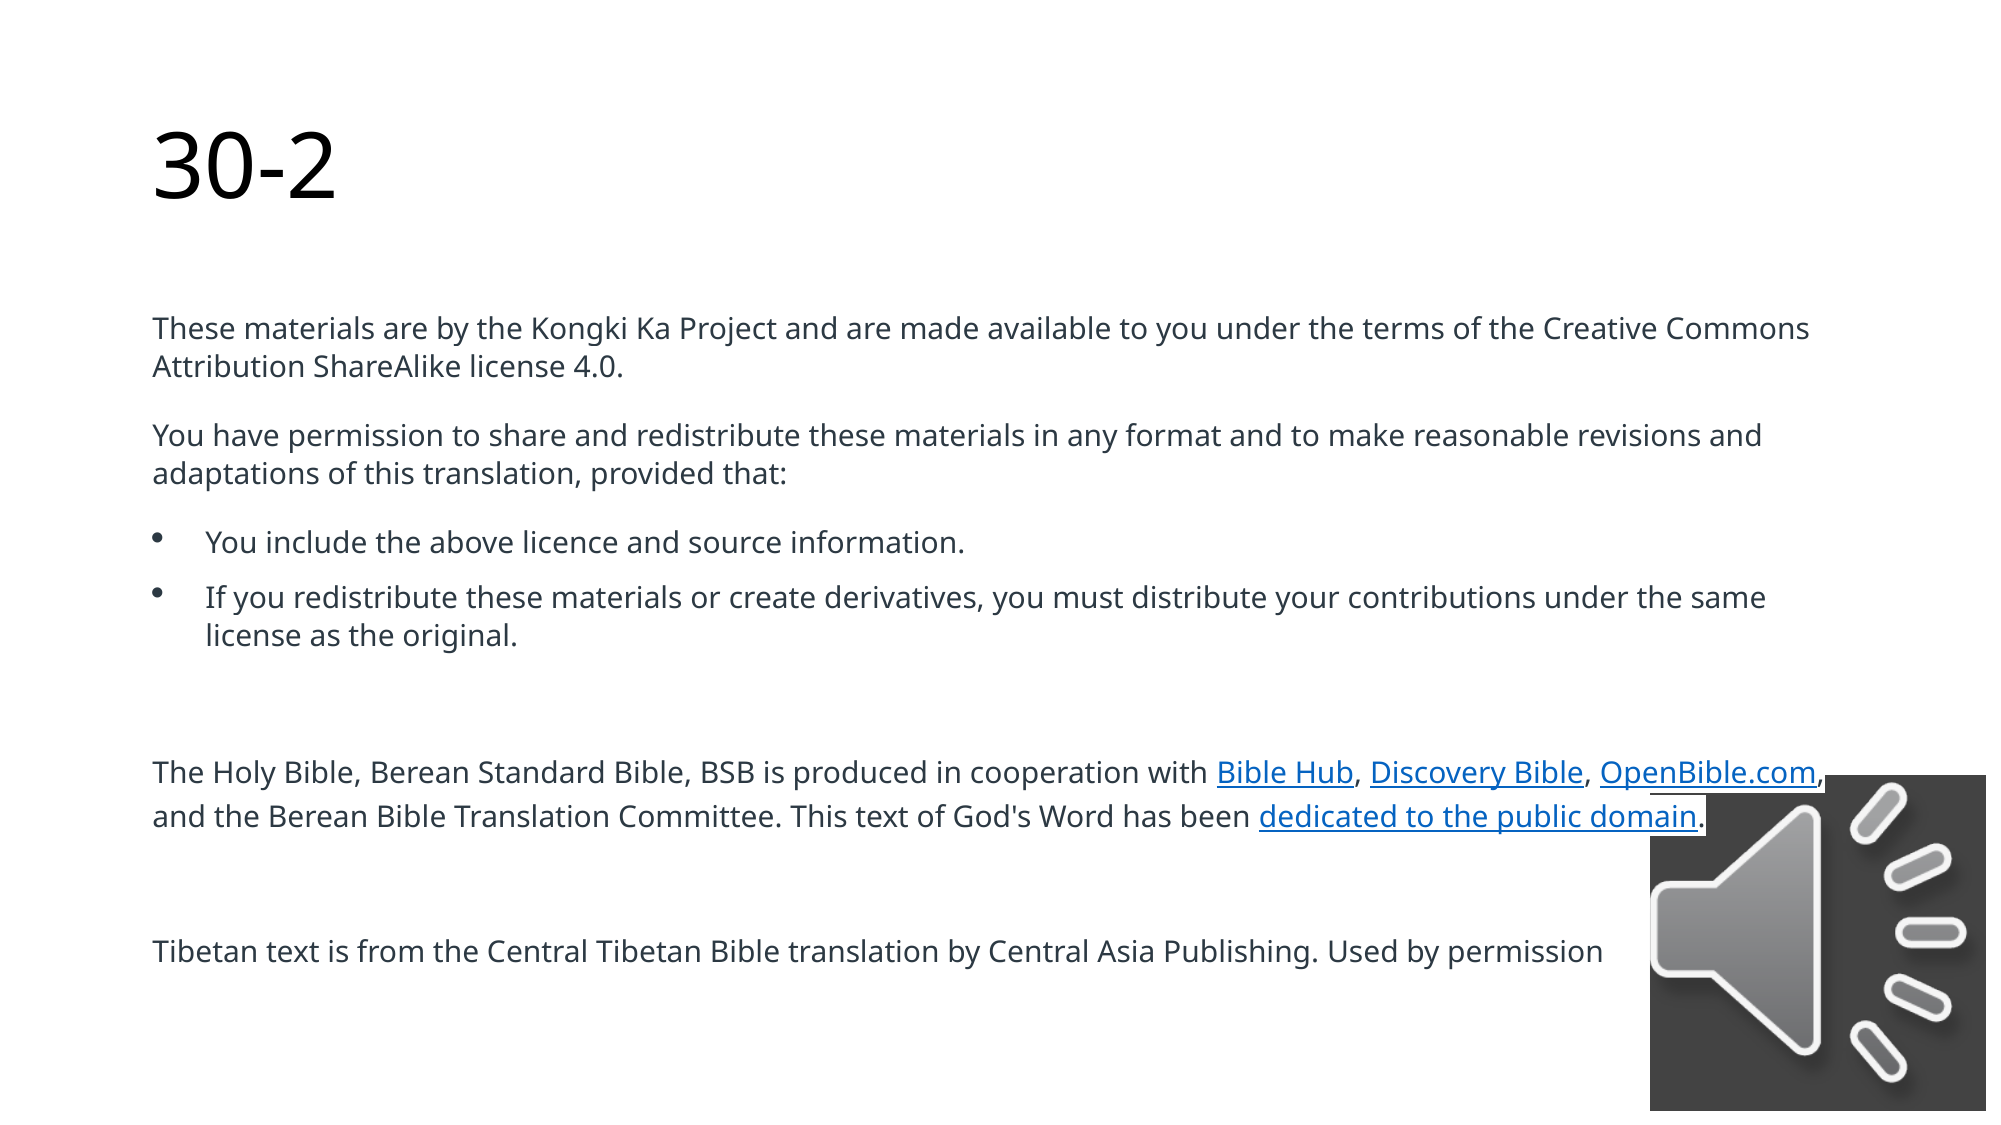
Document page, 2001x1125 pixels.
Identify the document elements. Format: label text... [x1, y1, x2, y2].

picture [1648, 773, 1987, 1112]
list These materials are by the Kongki Ka Project and are made available to you under the terms of the Creative Commons Attribution ShareAlike license 4.0. You have permission to share and redistribute these materials in any format and to make reasonable revisions and adaptations of this translation, provided that: You include the above licence and source information. If you redistribute these materials or create derivatives, you must distribute your contributions under the same license as the original. The Holy Bible, Berean Standard Bible, BSB is produced in cooperation with Bible Hub, Discovery Bible, OpenBible.com, and the Berean Bible Translation Committee. This text of God's Word has been dedicated to the public domain. Tibetan text is from the Central Tibetan Bible translation by Central Asia Publishing. Used by permission [137, 299, 1863, 1014]
title 30-2 [137, 59, 1863, 278]
